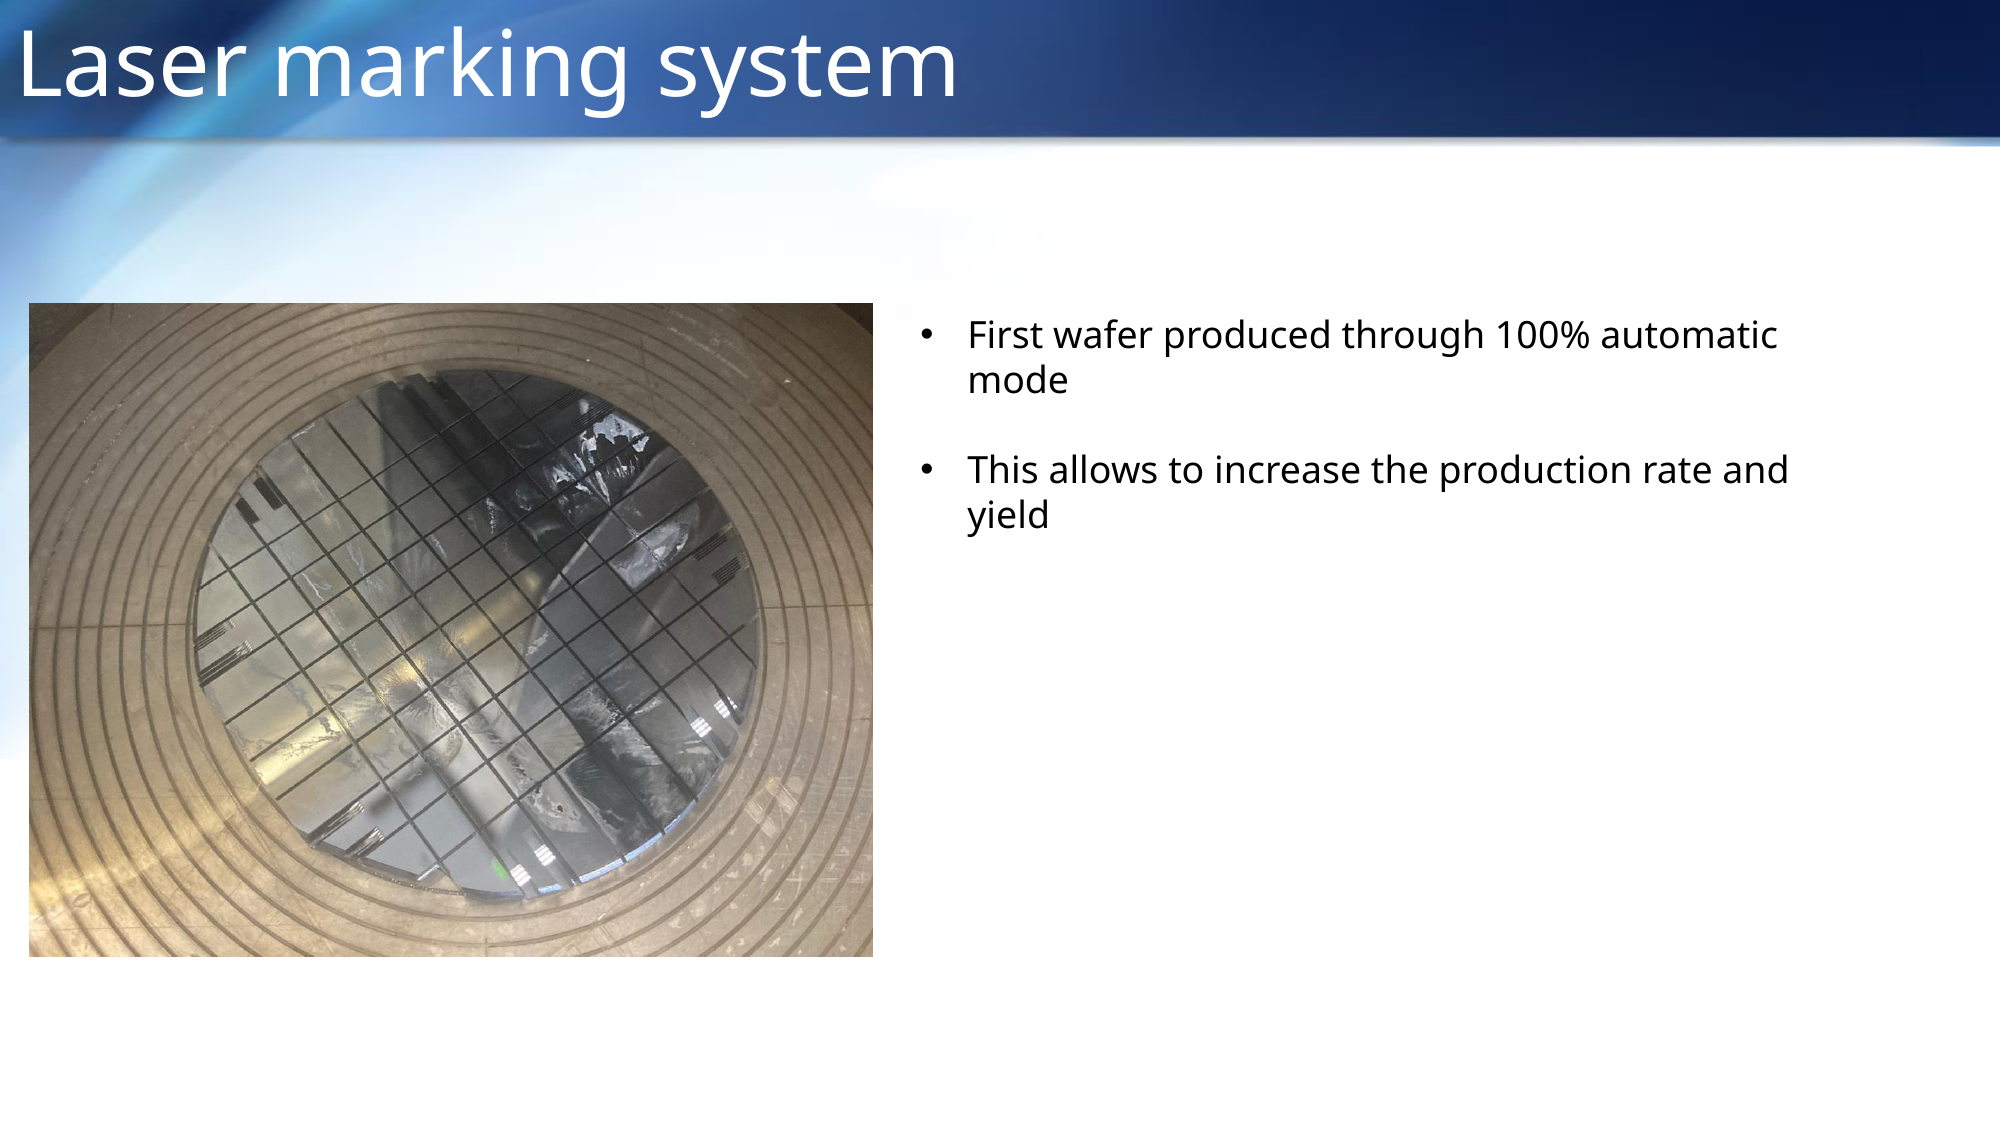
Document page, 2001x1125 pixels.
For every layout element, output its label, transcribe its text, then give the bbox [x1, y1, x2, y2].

title Laser marking system [0, 0, 2000, 133]
text_box First wafer produced through 100% automatic mode This allows to increase the production rate and yield [905, 303, 1857, 544]
picture [0, 133, 2000, 1125]
